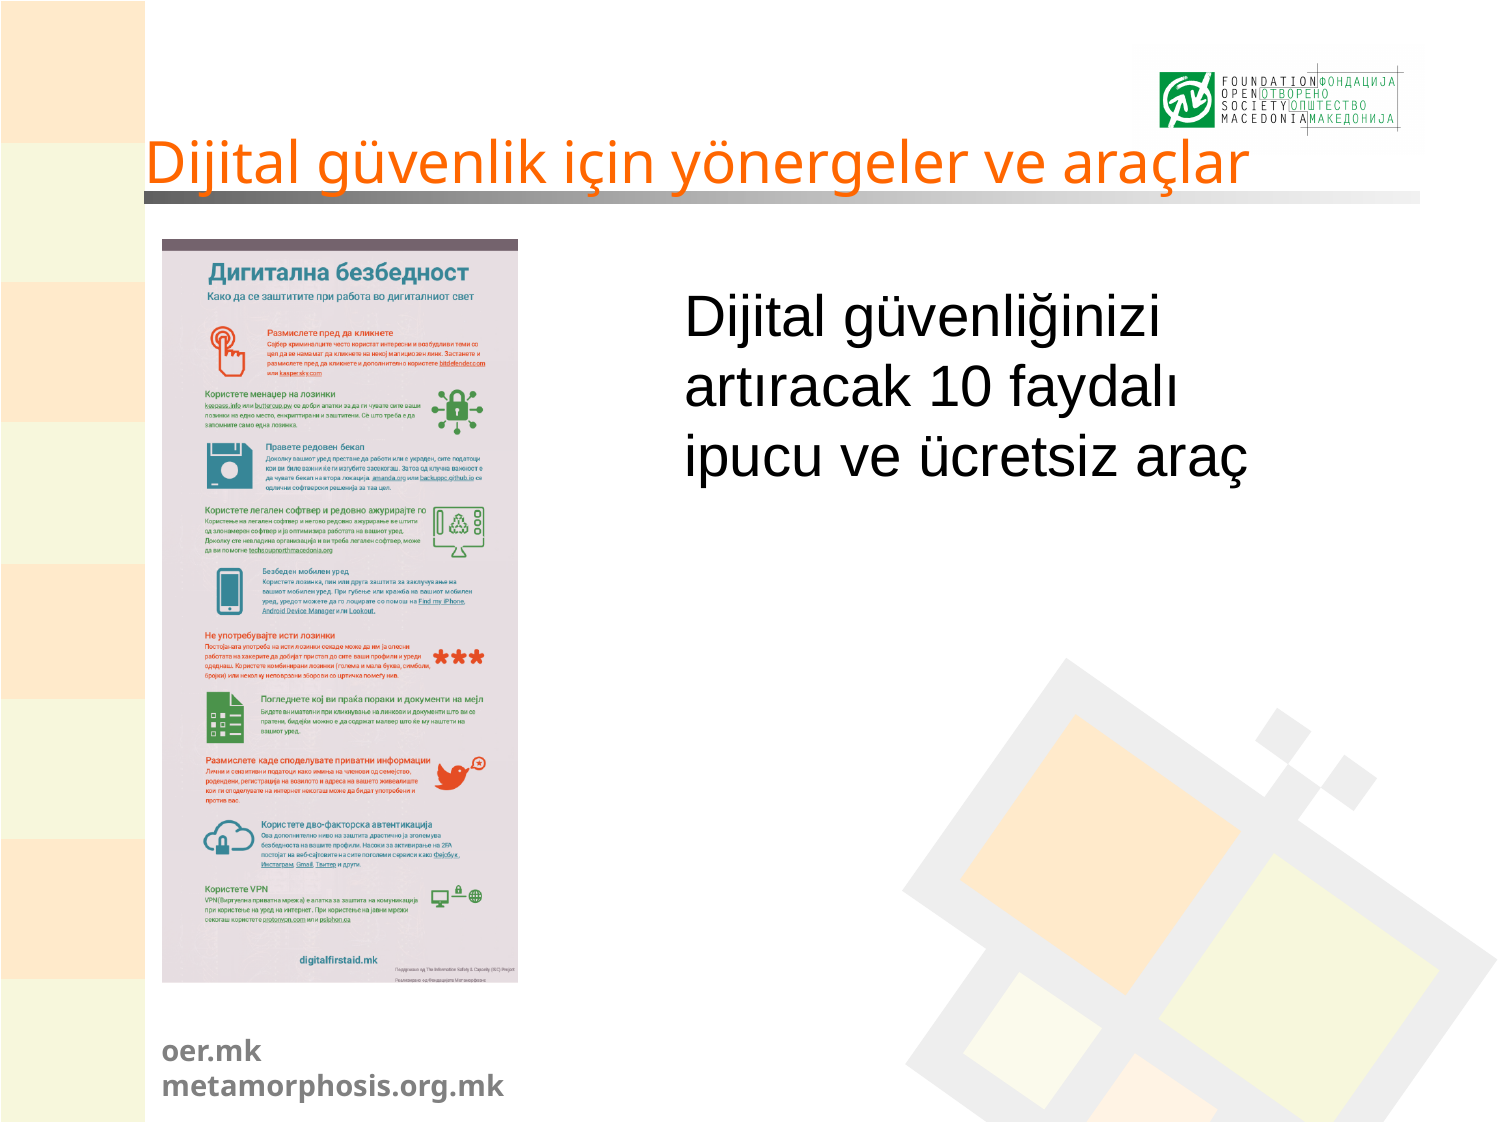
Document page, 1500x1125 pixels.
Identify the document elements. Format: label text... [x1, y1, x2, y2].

title Dijital güvenlik için yönergeler ve araçlar [129, 110, 1421, 209]
picture [1132, 44, 1425, 155]
text_box Dijital güvenliğinizi artıracak 10 faydalı ipucu ve ücretsiz araç [669, 270, 1299, 495]
slide_number oer.mk metamorphosis.org.mk [146, 1024, 613, 1103]
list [162, 239, 519, 983]
